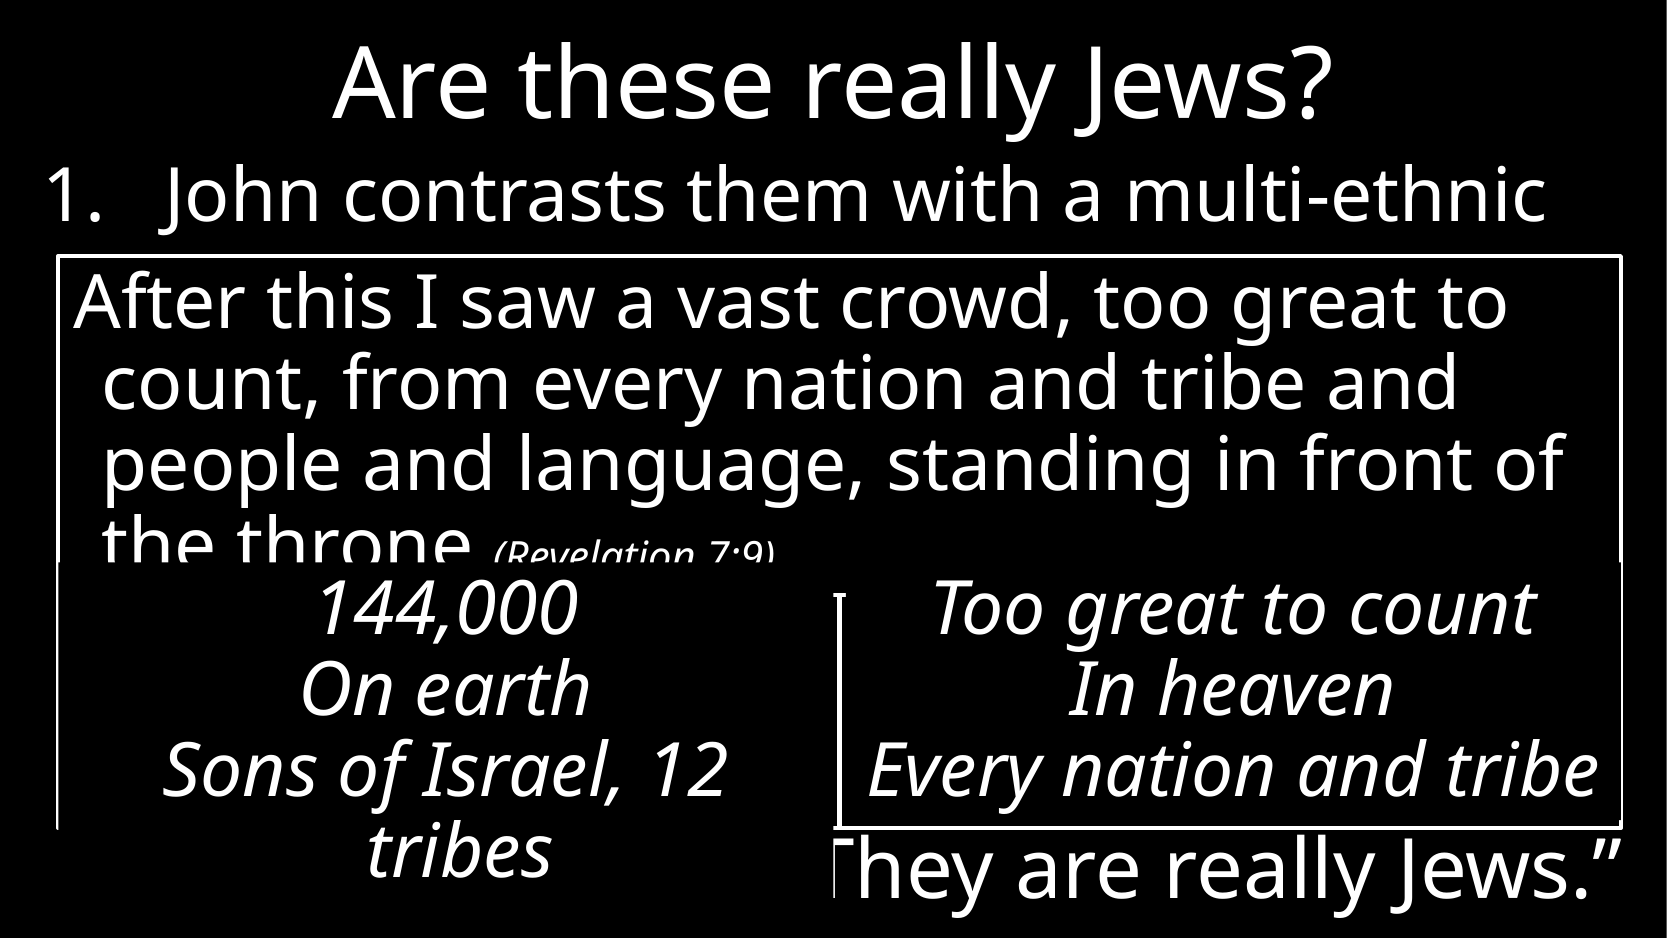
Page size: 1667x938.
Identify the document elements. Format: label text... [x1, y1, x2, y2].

list John contrasts them with a multi-ethnic group [27, 145, 1640, 813]
text_box 144,000 On earth Sons of Israel, 12 tribes [58, 831, 834, 901]
text_box After this I saw a vast crowd, too great to count, from every nation and tribe and people and language, standing in front of the throne (Revelation 7:9) [58, 256, 1621, 559]
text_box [58, 561, 1621, 823]
list “Yes. They are really Jews.” [27, 827, 1640, 912]
title Are these really Jews? [27, 20, 1640, 136]
